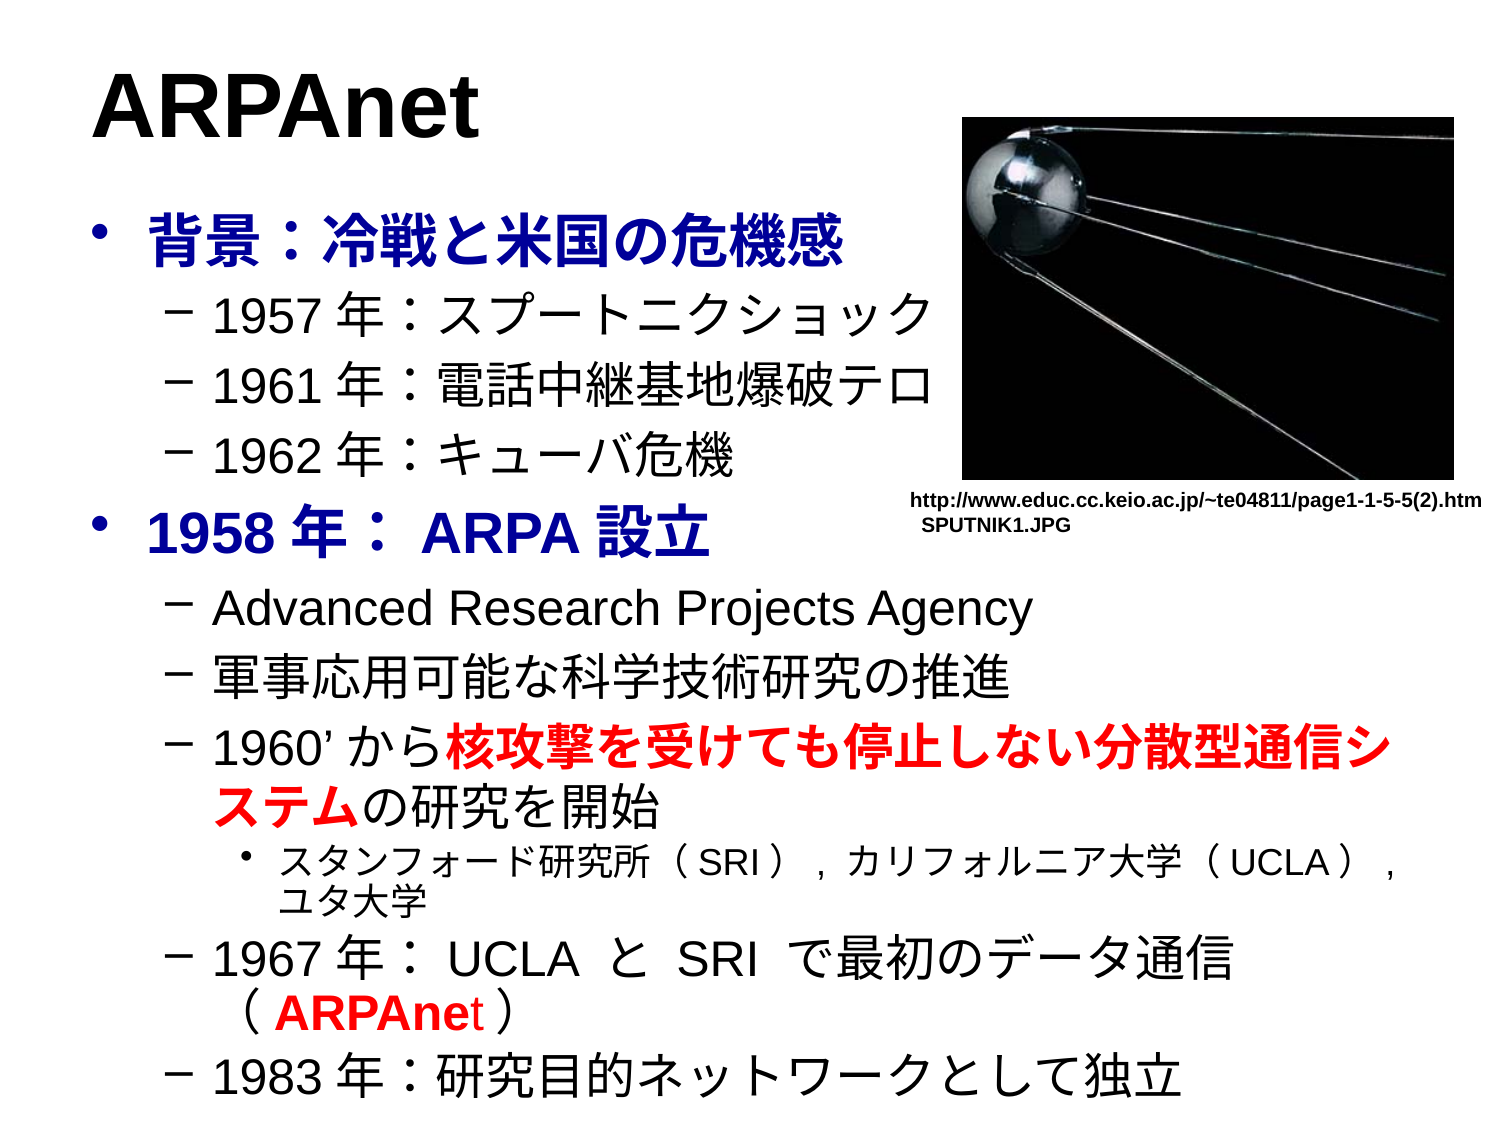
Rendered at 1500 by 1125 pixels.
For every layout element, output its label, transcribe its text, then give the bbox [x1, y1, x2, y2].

list 背景：冷戦と米国の危機感 1957年：スプートニクショック 1961年：電話中継基地爆破テロ 1962年：キューバ危機 1958年：ARPA設立 Advanced Research Projects Agency 軍事応用可能な科学技術研究の推進 1960’から核攻撃を受けても停止しない分散型通信システムの研究を開始 スタンフォード研究所（SRI）, カリフォルニア大学（UCLA）, ユタ大学 1967年：UCLA と SRI で最初のデータ通信（ARPAnet） 1983年：研究目的ネットワークとして独立 [75, 196, 1425, 965]
text_box http://www.educ.cc.keio.ac.jp/~te04811/page1-1-5-5(2).htm SPUTNIK1.JPG [895, 479, 1498, 545]
picture [962, 117, 1454, 480]
title ARPAnet [75, 7, 1425, 195]
